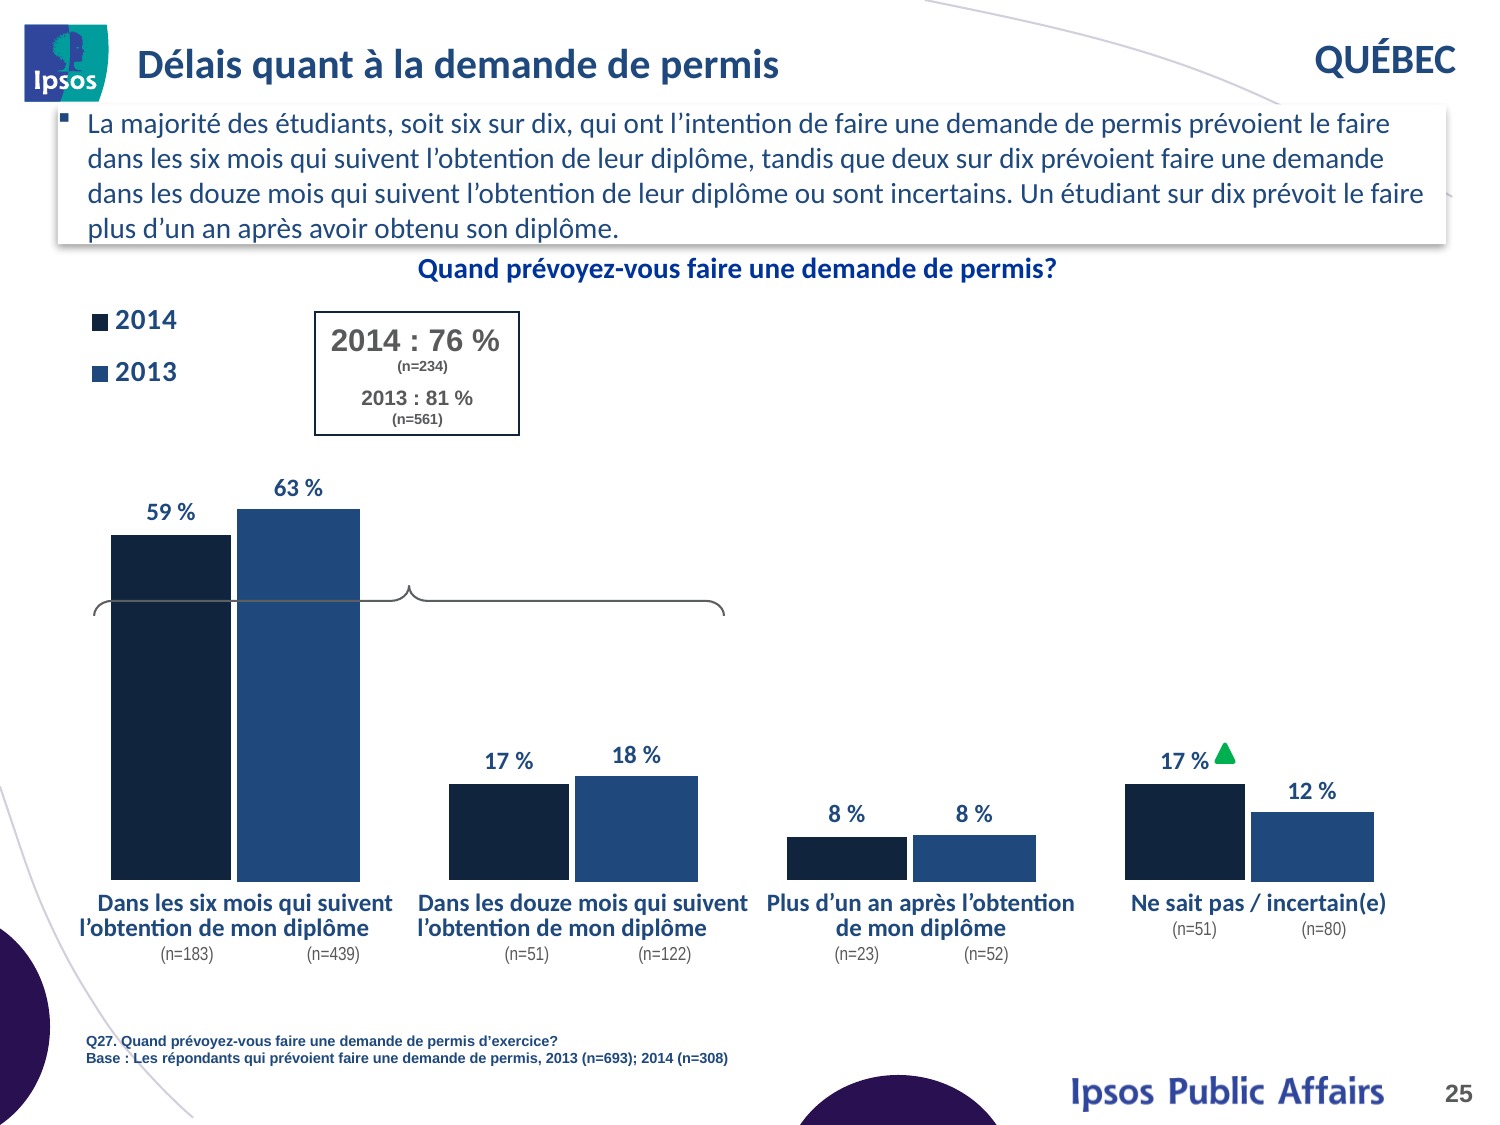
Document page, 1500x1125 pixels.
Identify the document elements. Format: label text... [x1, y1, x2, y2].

slide_number 25 [1425, 1077, 1474, 1108]
table_header Dans les douze mois qui suivent l’obtention de mon diplôme (n=51) (n=122) [414, 946, 752, 975]
table_header Dans les six mois qui suivent l’obtention de mon diplôme (n=183) (n=439) [77, 946, 414, 975]
table_header Plus d’un an après l’obtention de mon diplôme (n=23) (n=52) [752, 946, 1090, 975]
picture [1072, 1076, 1384, 1112]
title Délais quant à la demande de permis [137, 42, 1477, 88]
text_box Quand prévoyez-vous faire une demande de permis? [29, 241, 1447, 292]
text_box La majorité des étudiants, soit six sur dix, qui ont l’intention de faire une demande de permis prévoient le faire dans les six mois qui suivent l’obtention de leur diplôme, tandis que deux sur dix prévoient faire une demande dans les douze mois qui suivent l’obtention de leur diplôme ou sont incertains. Un étudiant sur dix prévoit le faire plus d’un an après avoir obtenu son diplôme. [57, 104, 1447, 245]
chart [65, 285, 1418, 937]
table_header Ne sait pas / incertain(e) (n=51) (n=80) [1090, 891, 1428, 975]
text_box Q27. Quand prévoyez-vous faire une demande de permis d’exercice? Base : Les répondants qui prévoient faire une demande de permis, 2013 (n=693); 2014 (n=308) [71, 1024, 1377, 1074]
